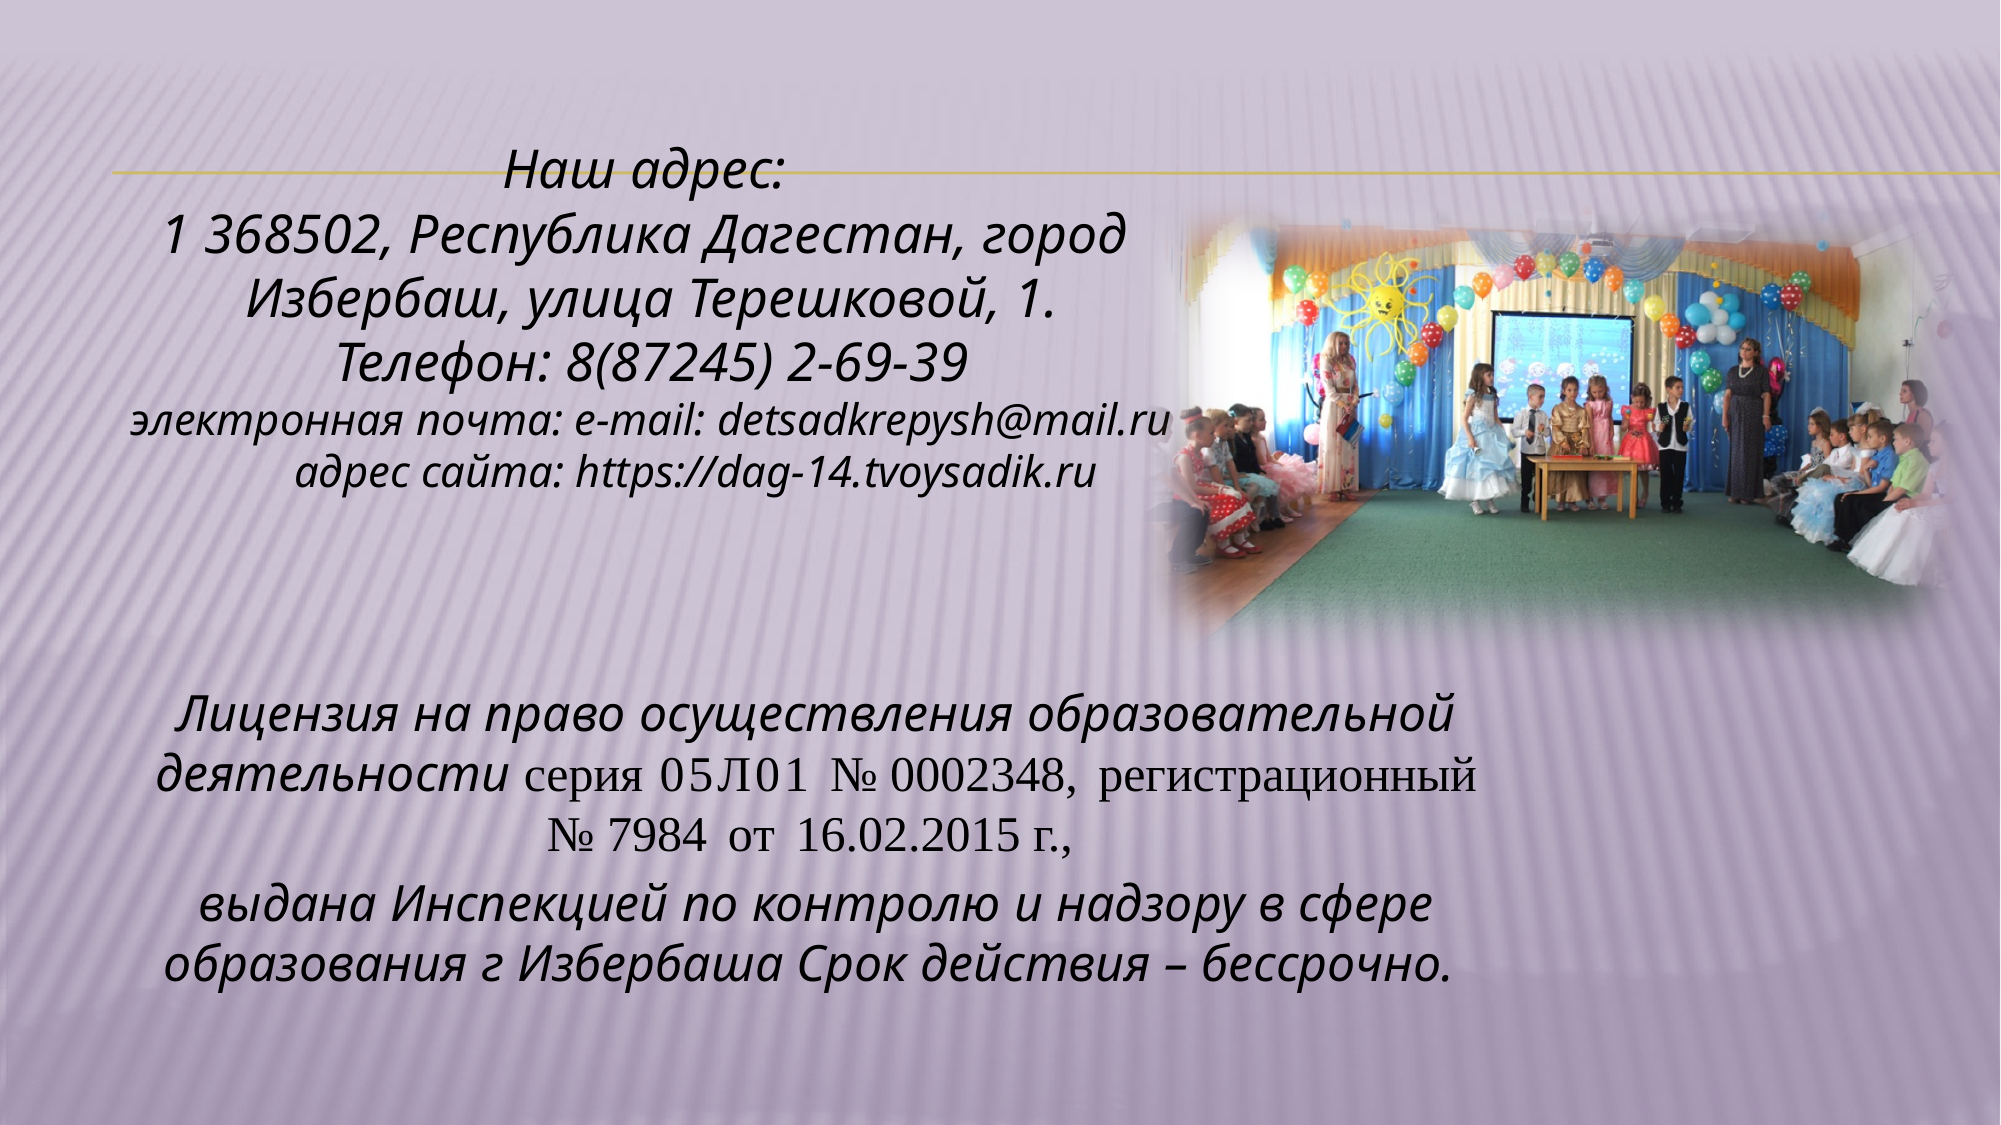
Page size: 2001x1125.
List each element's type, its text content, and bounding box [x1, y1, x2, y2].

title Наш адрес: 1 368502, Республика Дагестан, город Избербаш, улица Терешковой, 1. Телефон: 8(87245) 2-69-39 электронная почта: e-mail: detsadkrepysh@mail.ru адрес сайта: https://dag-14.tvoysadik.ru [111, 47, 1193, 620]
picture [1133, 194, 1970, 664]
list Лицензия на право осуществления образовательной деятельности серия 05Л01 № 0002348, регистрационный № 7984 от 16.02.2015 г., выдана Инспекцией по контролю и надзору в сфере образования г Избербаша Срок действия – бессрочно. [111, 620, 1522, 1053]
